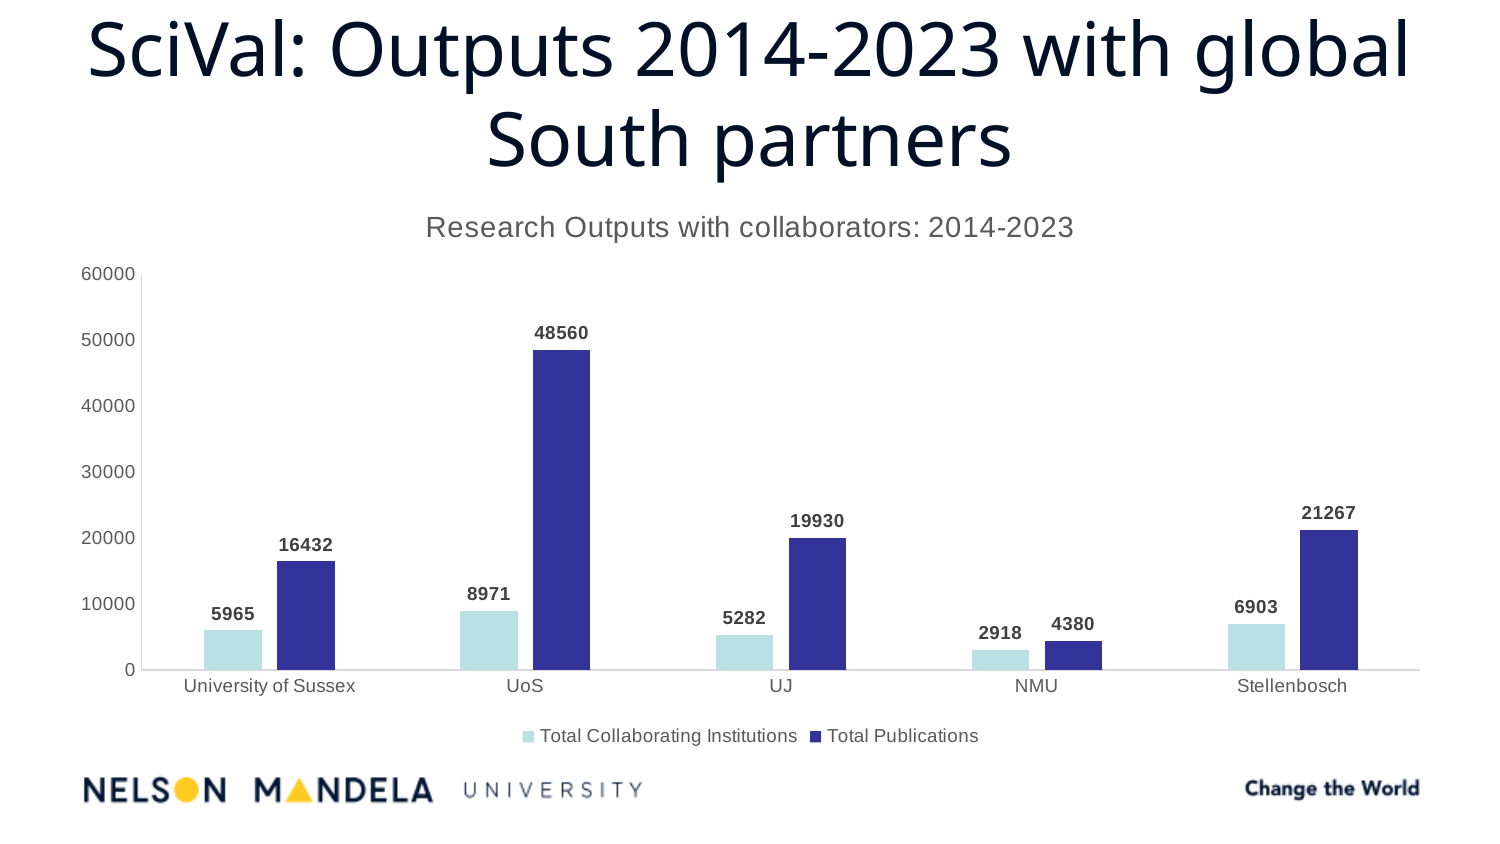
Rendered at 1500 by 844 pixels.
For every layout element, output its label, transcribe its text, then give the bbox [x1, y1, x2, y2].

chart [52, 182, 1449, 754]
title SciVal: Outputs 2014-2023 with global South partners [53, 20, 1447, 162]
